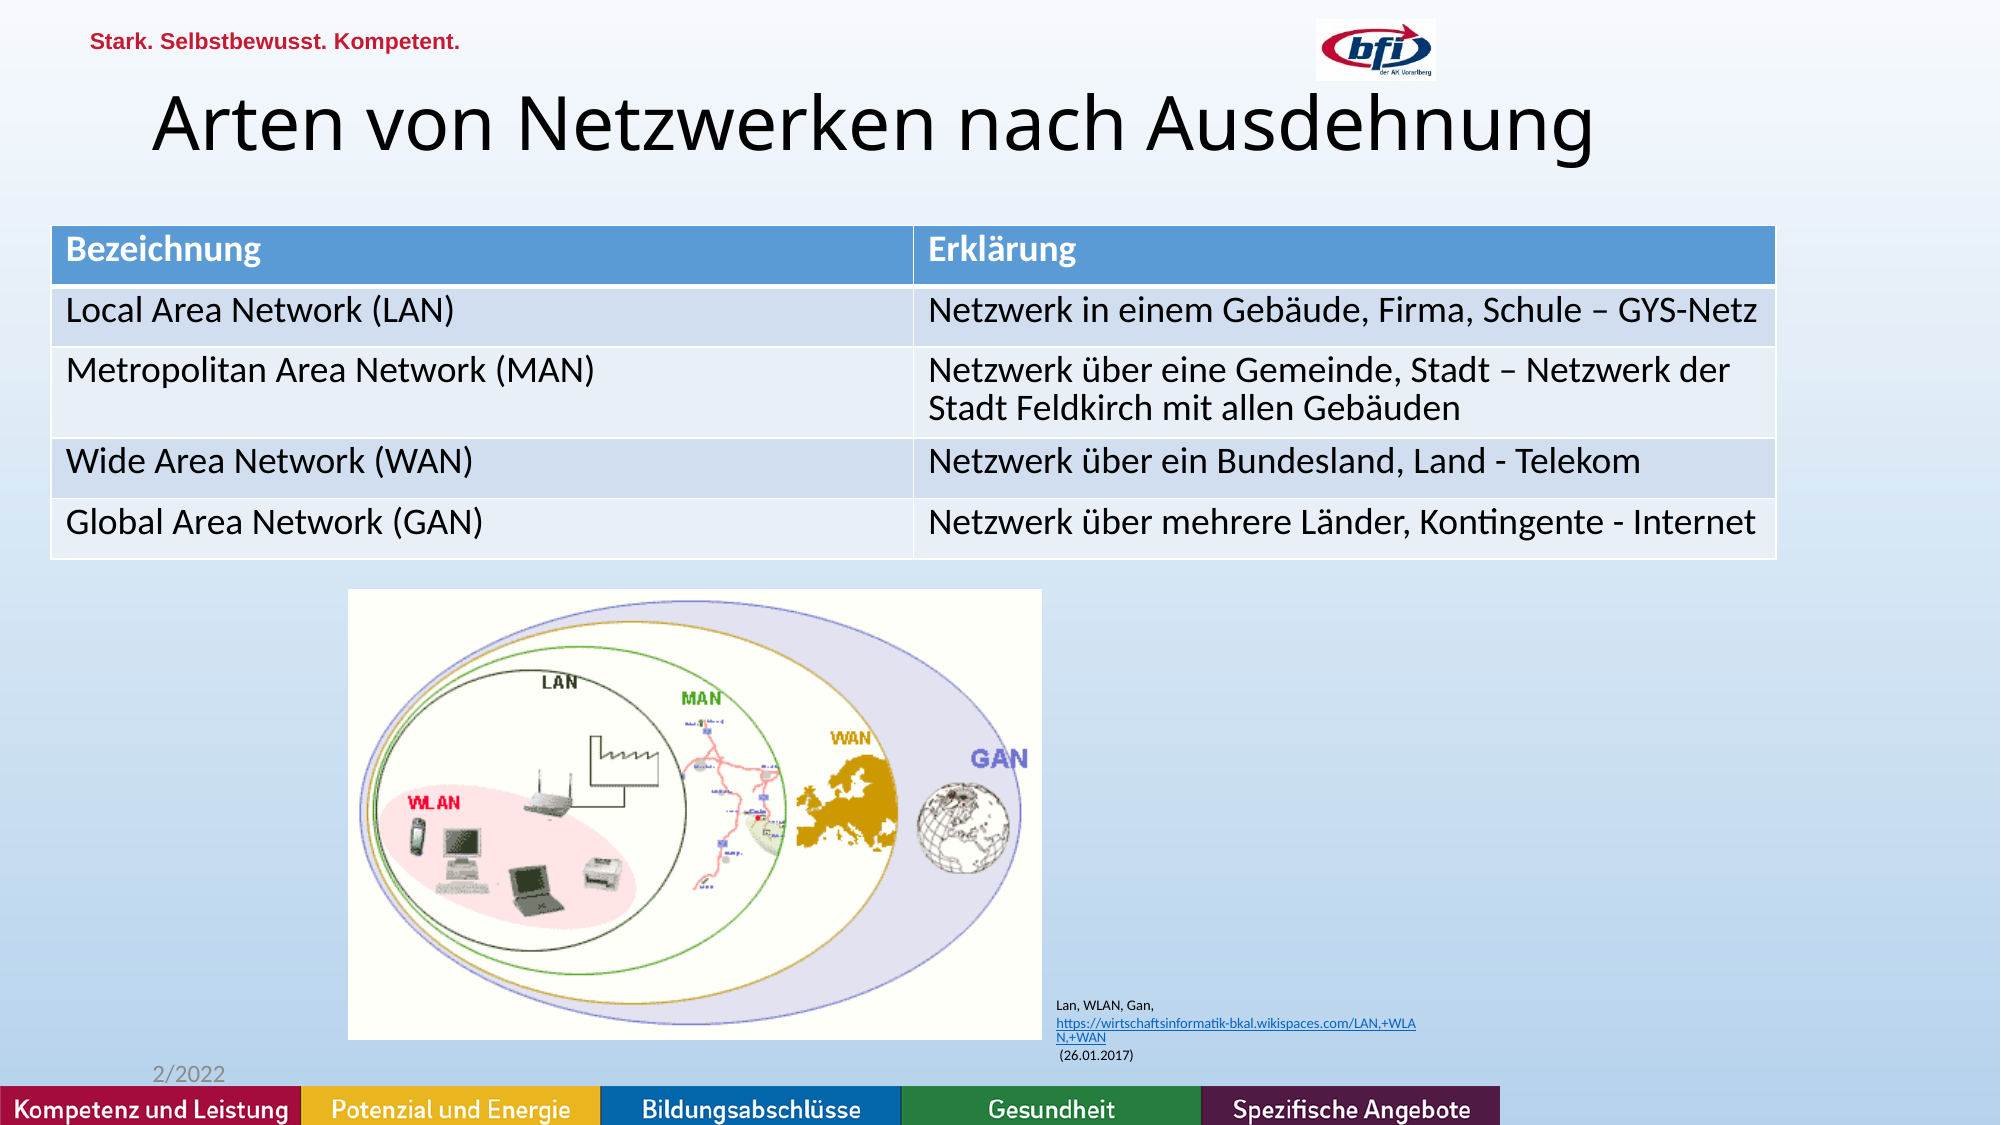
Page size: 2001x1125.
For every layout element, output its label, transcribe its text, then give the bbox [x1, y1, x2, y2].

table_cell Netzwerk über ein Bundesland, Land - Telekom [914, 439, 1775, 498]
table_cell Local Area Network (LAN) [52, 289, 913, 346]
table_cell Global Area Network (GAN) [52, 499, 913, 558]
title Arten von Netzwerken nach Ausdehnung [137, 59, 1863, 193]
table_cell Metropolitan Area Network (MAN) [52, 348, 913, 437]
table_cell Netzwerk über mehrere Länder, Kontingente - Internet [914, 499, 1775, 558]
picture [0, 1086, 1500, 1125]
picture [1316, 19, 1436, 59]
table_cell Wide Area Network (WAN) [52, 439, 913, 498]
footer [662, 1042, 1338, 1103]
table_cell Netzwerk über eine Gemeinde, Stadt – Netzwerk der Stadt Feldkirch mit allen Gebäuden [914, 348, 1775, 437]
table_header Erklärung [914, 226, 1775, 284]
text_box Lan, WLAN, Gan, https://wirtschaftsinformatik-bkal.wikispaces.com/LAN,+WLAN,+WAN (26.01.2017) [1041, 988, 1435, 1057]
picture [348, 589, 1042, 1040]
slide_number 2/2022 [137, 1042, 588, 1103]
table_cell Netzwerk in einem Gebäude, Firma, Schule – GYS-Netz [914, 289, 1775, 346]
table_header Bezeichnung [52, 226, 913, 284]
